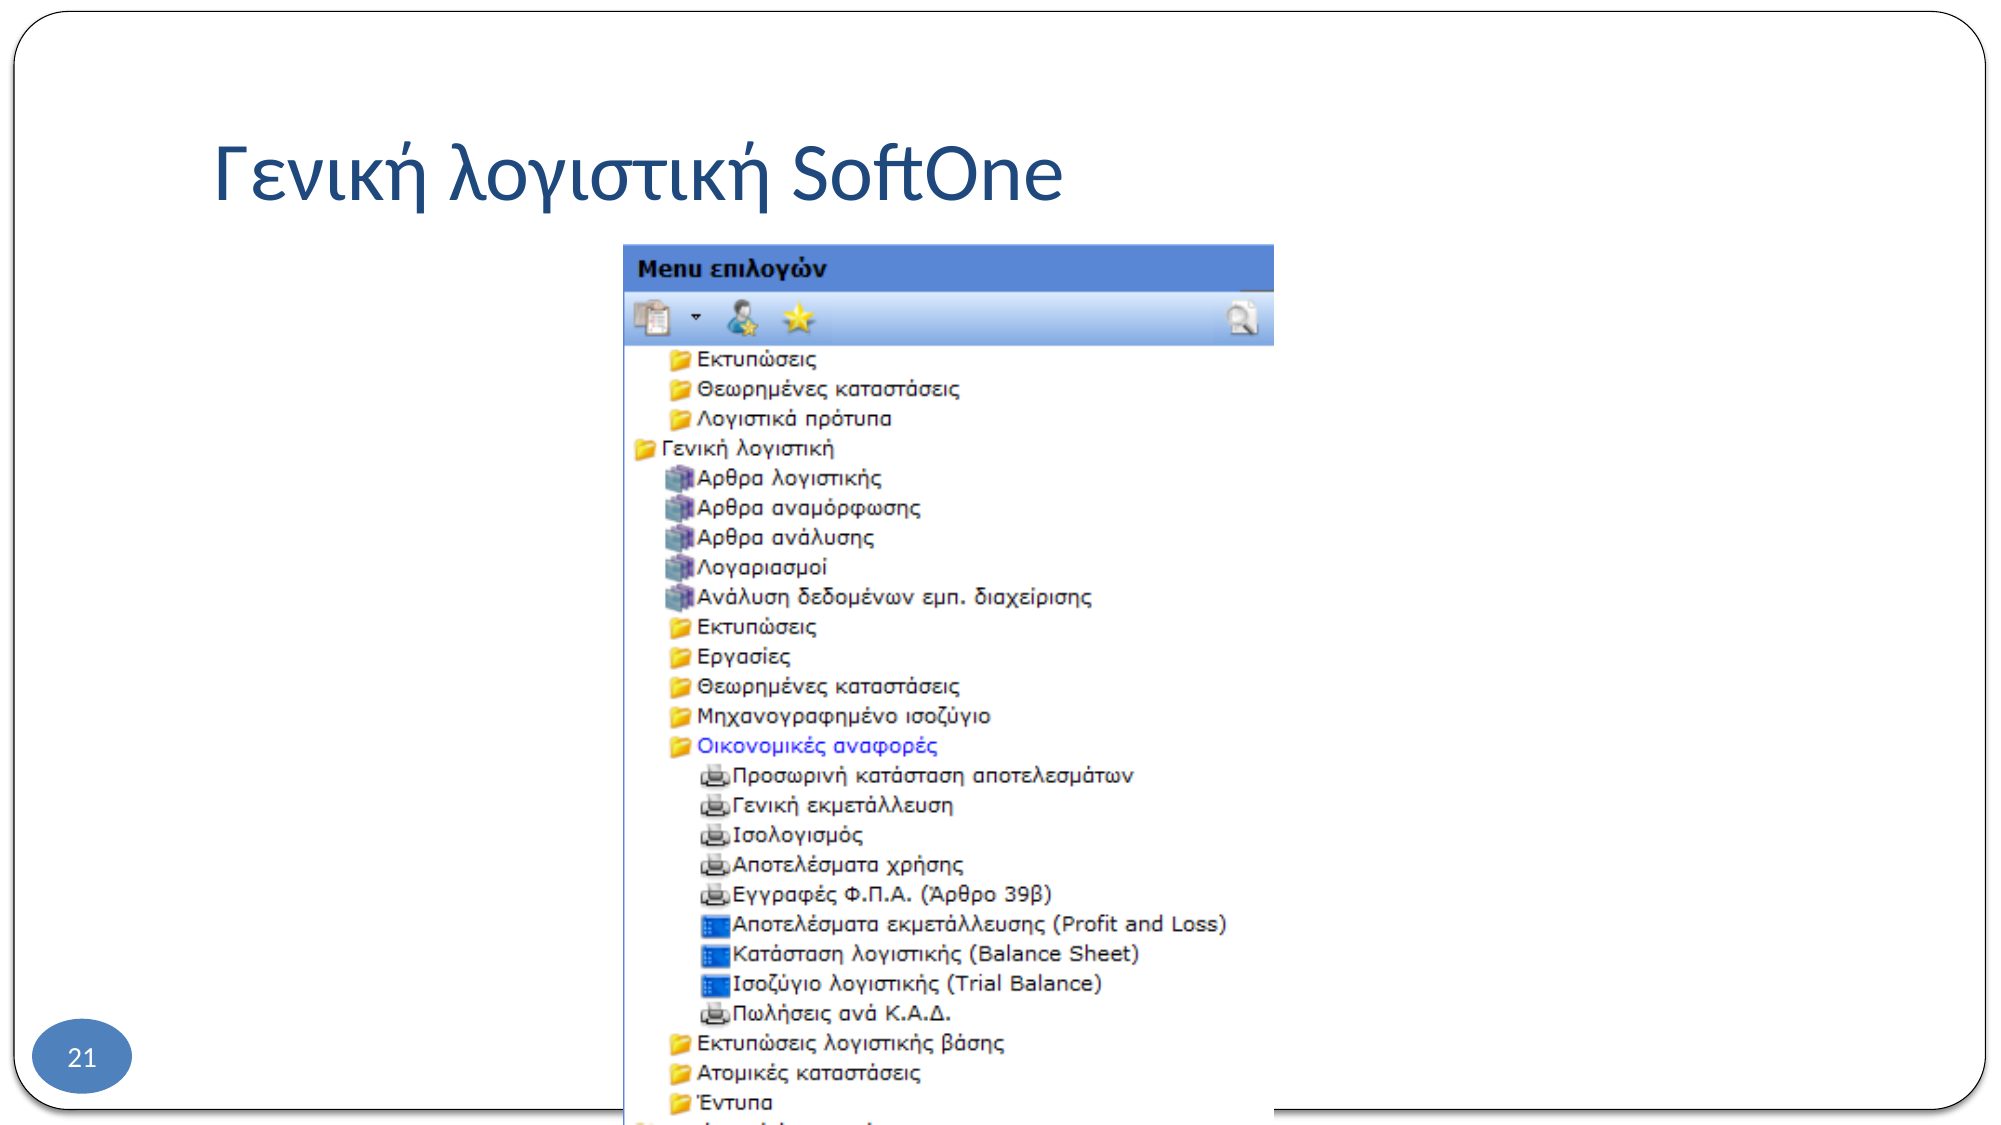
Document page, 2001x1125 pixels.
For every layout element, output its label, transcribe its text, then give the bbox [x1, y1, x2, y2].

picture [622, 244, 1274, 1125]
title Γενική λογιστική SoftOne [200, 45, 1900, 233]
slide_number 21 [32, 1018, 132, 1094]
